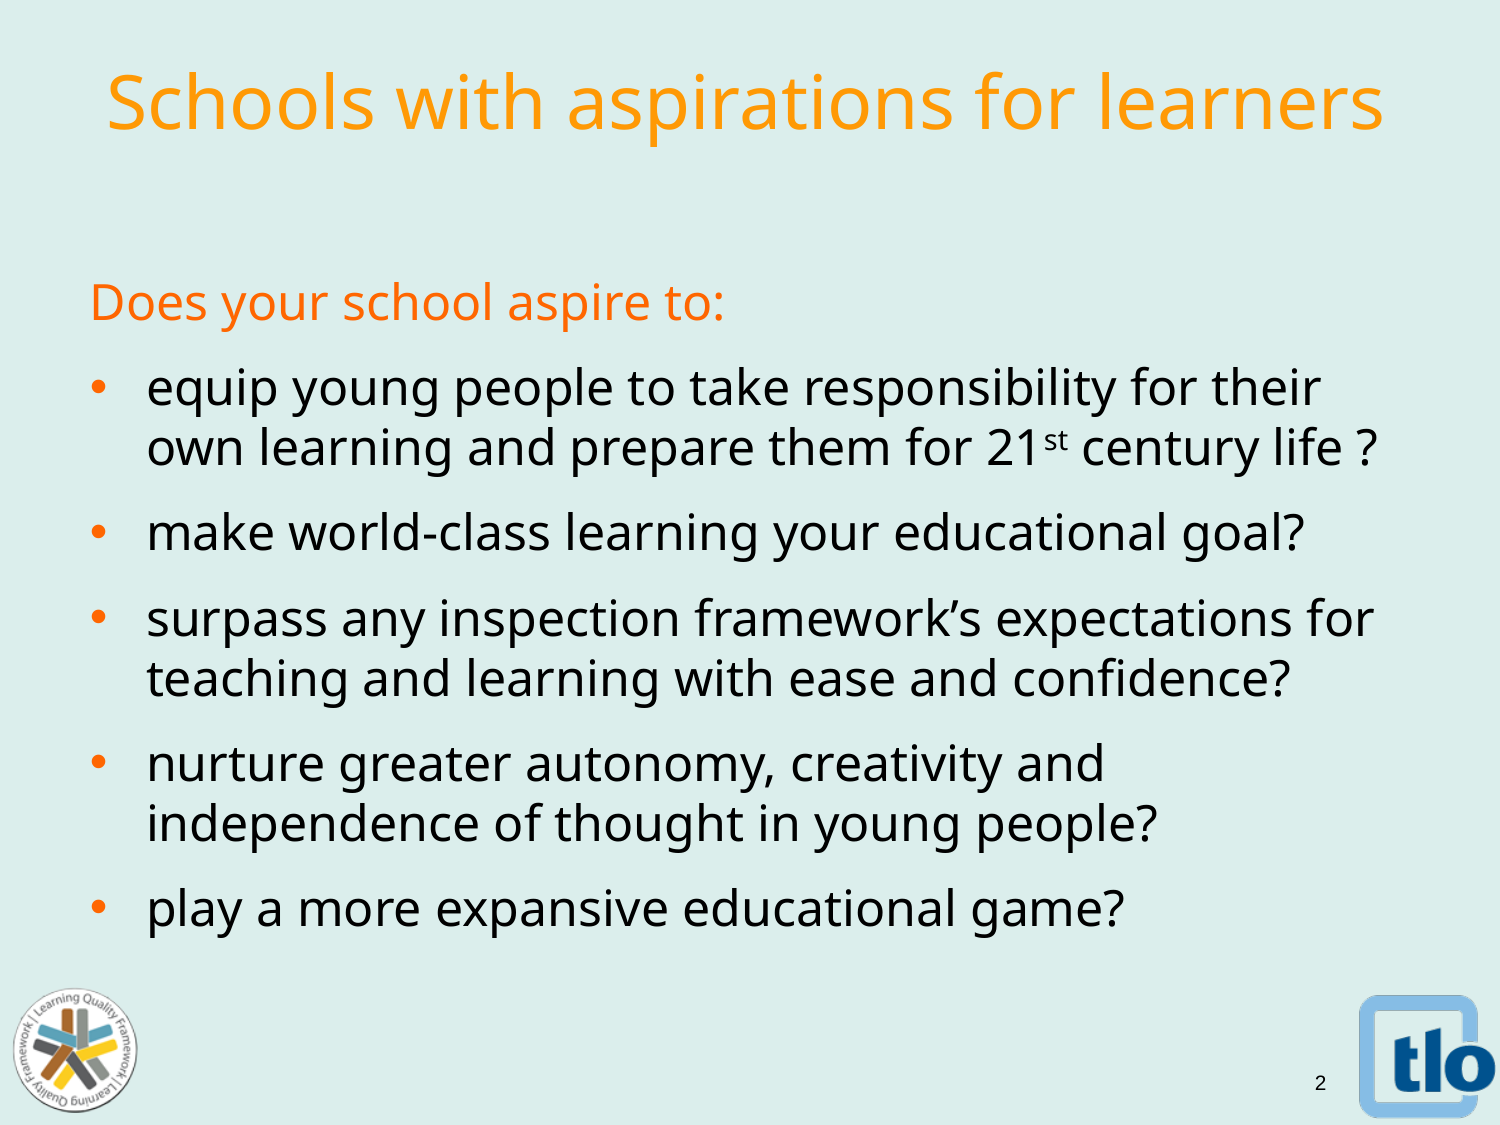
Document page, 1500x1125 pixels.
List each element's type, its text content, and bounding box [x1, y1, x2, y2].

picture [12, 987, 75, 1113]
list Does your school aspire to: equip young people to take responsibility for their own learning and prepare them for 21st century life ? make world-class learning your educational goal? surpass any inspection framework’s expectations for teaching and learning with ease and confidence? nurture greater autonomy, creativity and independence of thought in young people? play a more expansive educational game? [75, 262, 1425, 1125]
slide_number 2 [1299, 1061, 1343, 1103]
picture [1425, 989, 1498, 1124]
title Schools with aspirations for learners [75, 24, 1425, 175]
